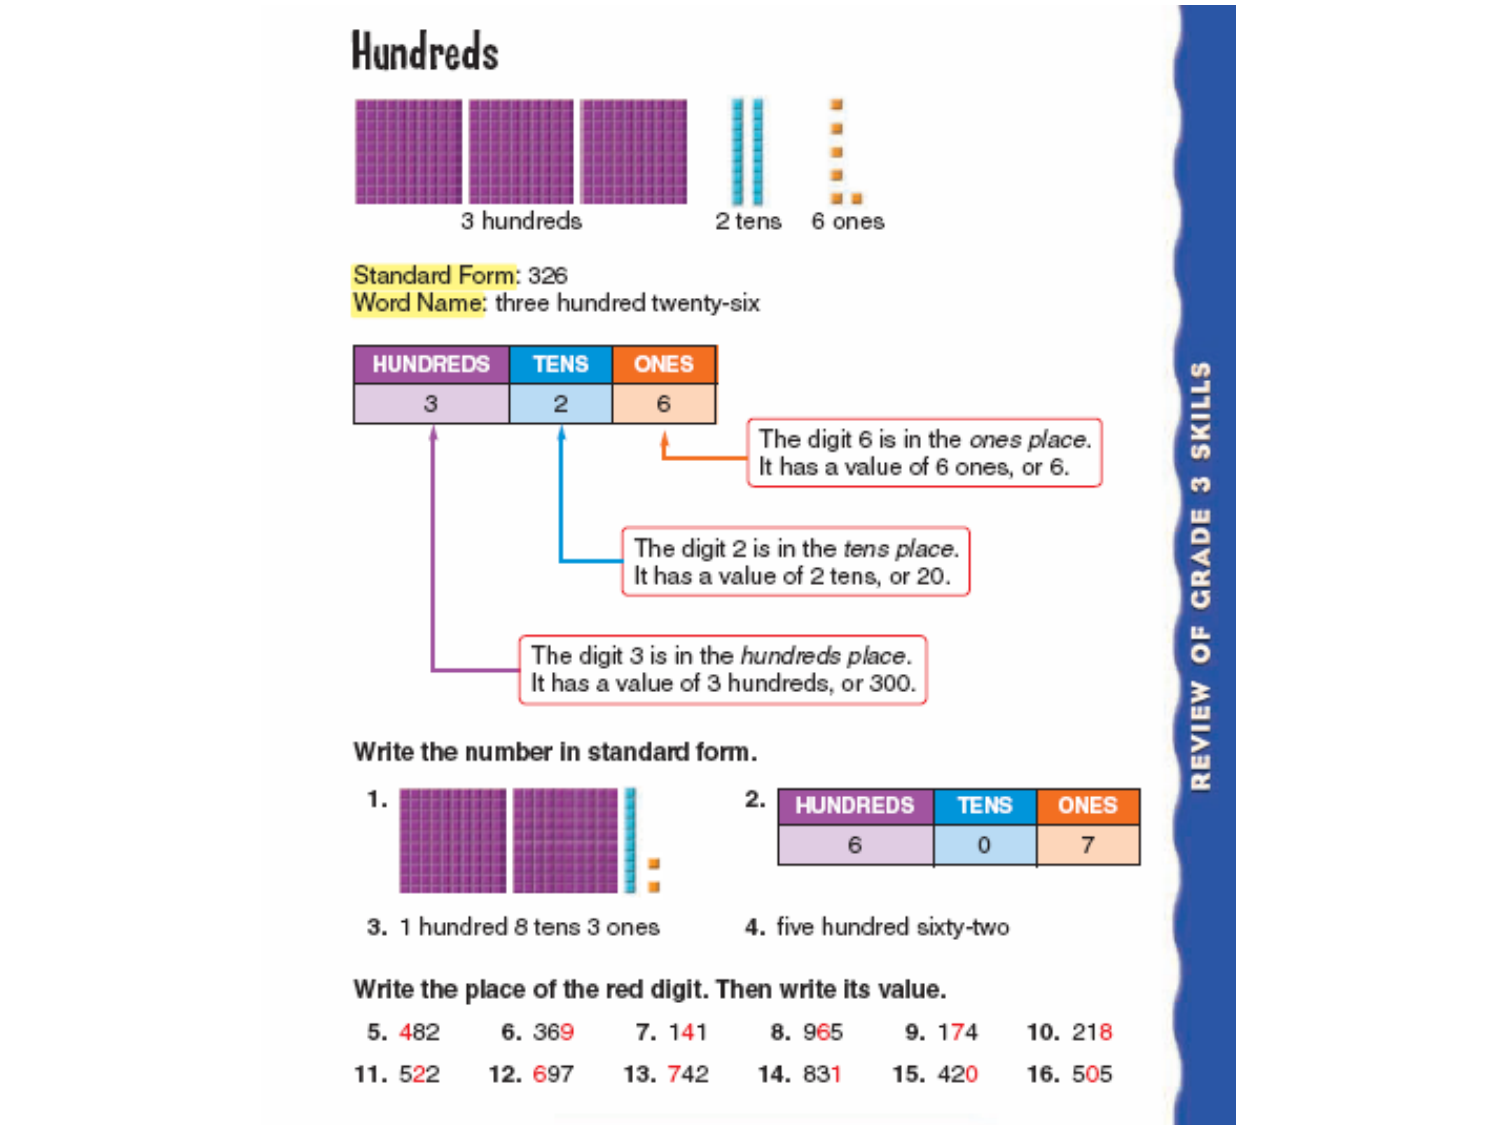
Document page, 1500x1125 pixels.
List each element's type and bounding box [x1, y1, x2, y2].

list [260, 5, 1236, 1125]
